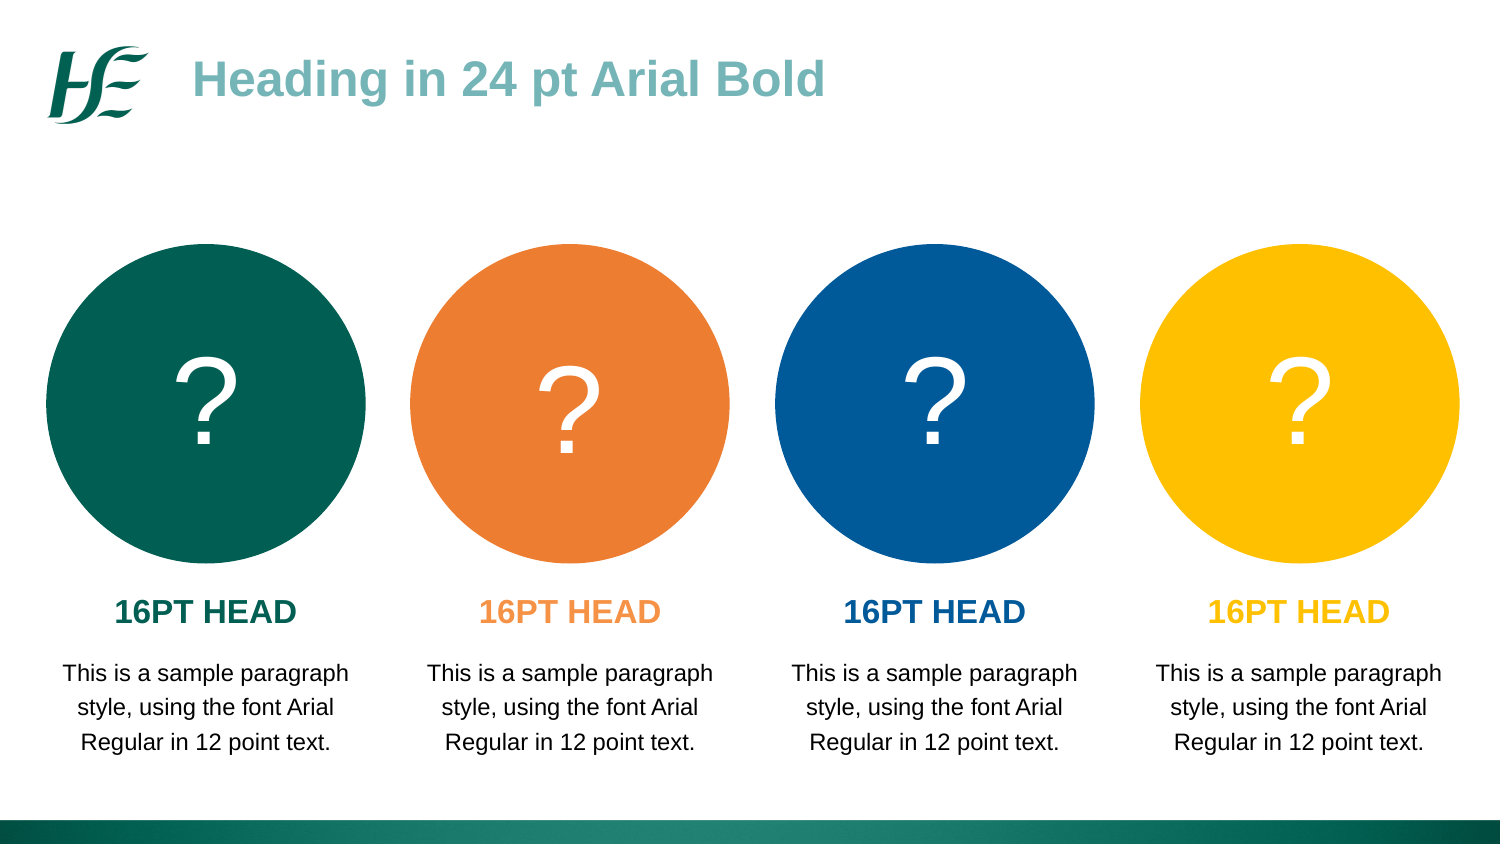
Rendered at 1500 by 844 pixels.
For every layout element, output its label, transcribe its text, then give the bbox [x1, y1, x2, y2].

text_box 16PT HEAD [774, 586, 1095, 640]
text_box ? [775, 244, 1095, 564]
text_box ? [1140, 244, 1460, 564]
text_box This is a sample paragraph style, using the font Arial Regular in 12 point text. [774, 645, 1095, 796]
text_box 16PT HEAD [46, 586, 366, 640]
picture [0, 0, 1500, 844]
text_box ? [46, 244, 366, 564]
text_box This is a sample paragraph style, using the font Arial Regular in 12 point text. [410, 645, 730, 796]
text_box This is a sample paragraph style, using the font Arial Regular in 12 point text. [46, 645, 366, 796]
text_box Heading in 24 pt Arial Bold [177, 45, 873, 179]
text_box ? [410, 244, 730, 564]
text_box 16PT HEAD [410, 586, 730, 640]
text_box This is a sample paragraph style, using the font Arial Regular in 12 point text. [1139, 645, 1459, 796]
text_box 16PT HEAD [1139, 586, 1459, 640]
